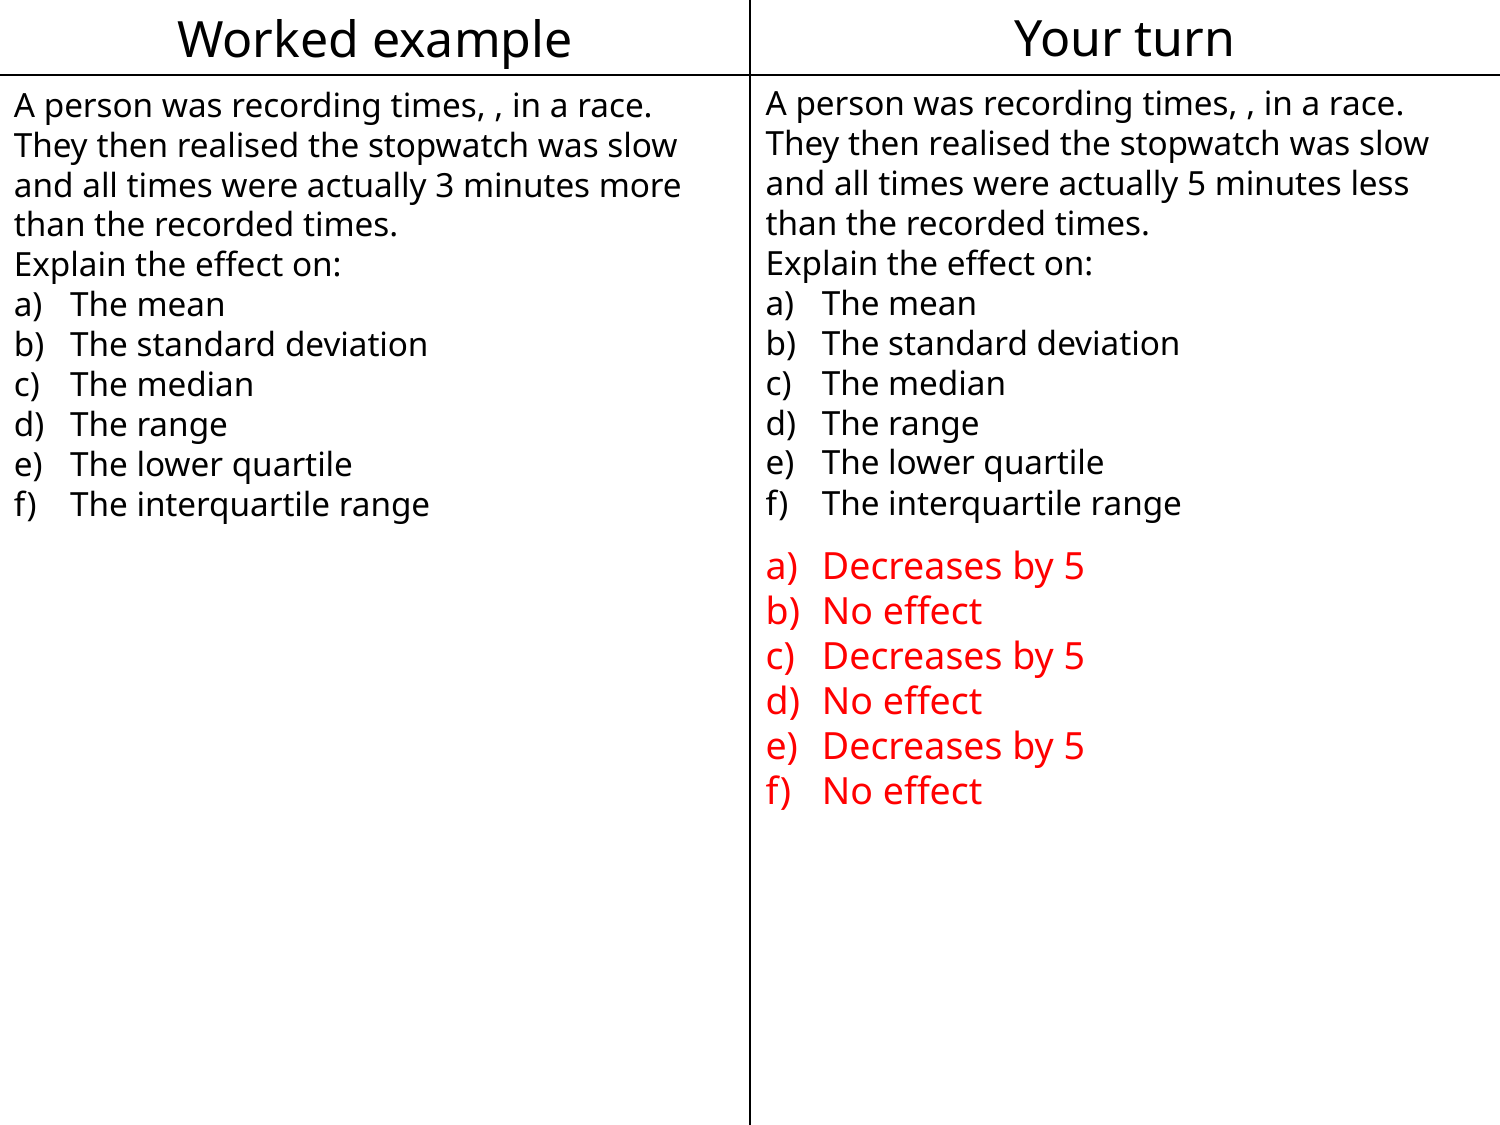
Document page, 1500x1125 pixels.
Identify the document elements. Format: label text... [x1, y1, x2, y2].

text_box Decreases by 5 No effect Decreases by 5 No effect Decreases by 5 No effect [751, 534, 1500, 820]
text_box Your turn [751, 0, 1500, 74]
text_box Worked example [0, 0, 749, 74]
